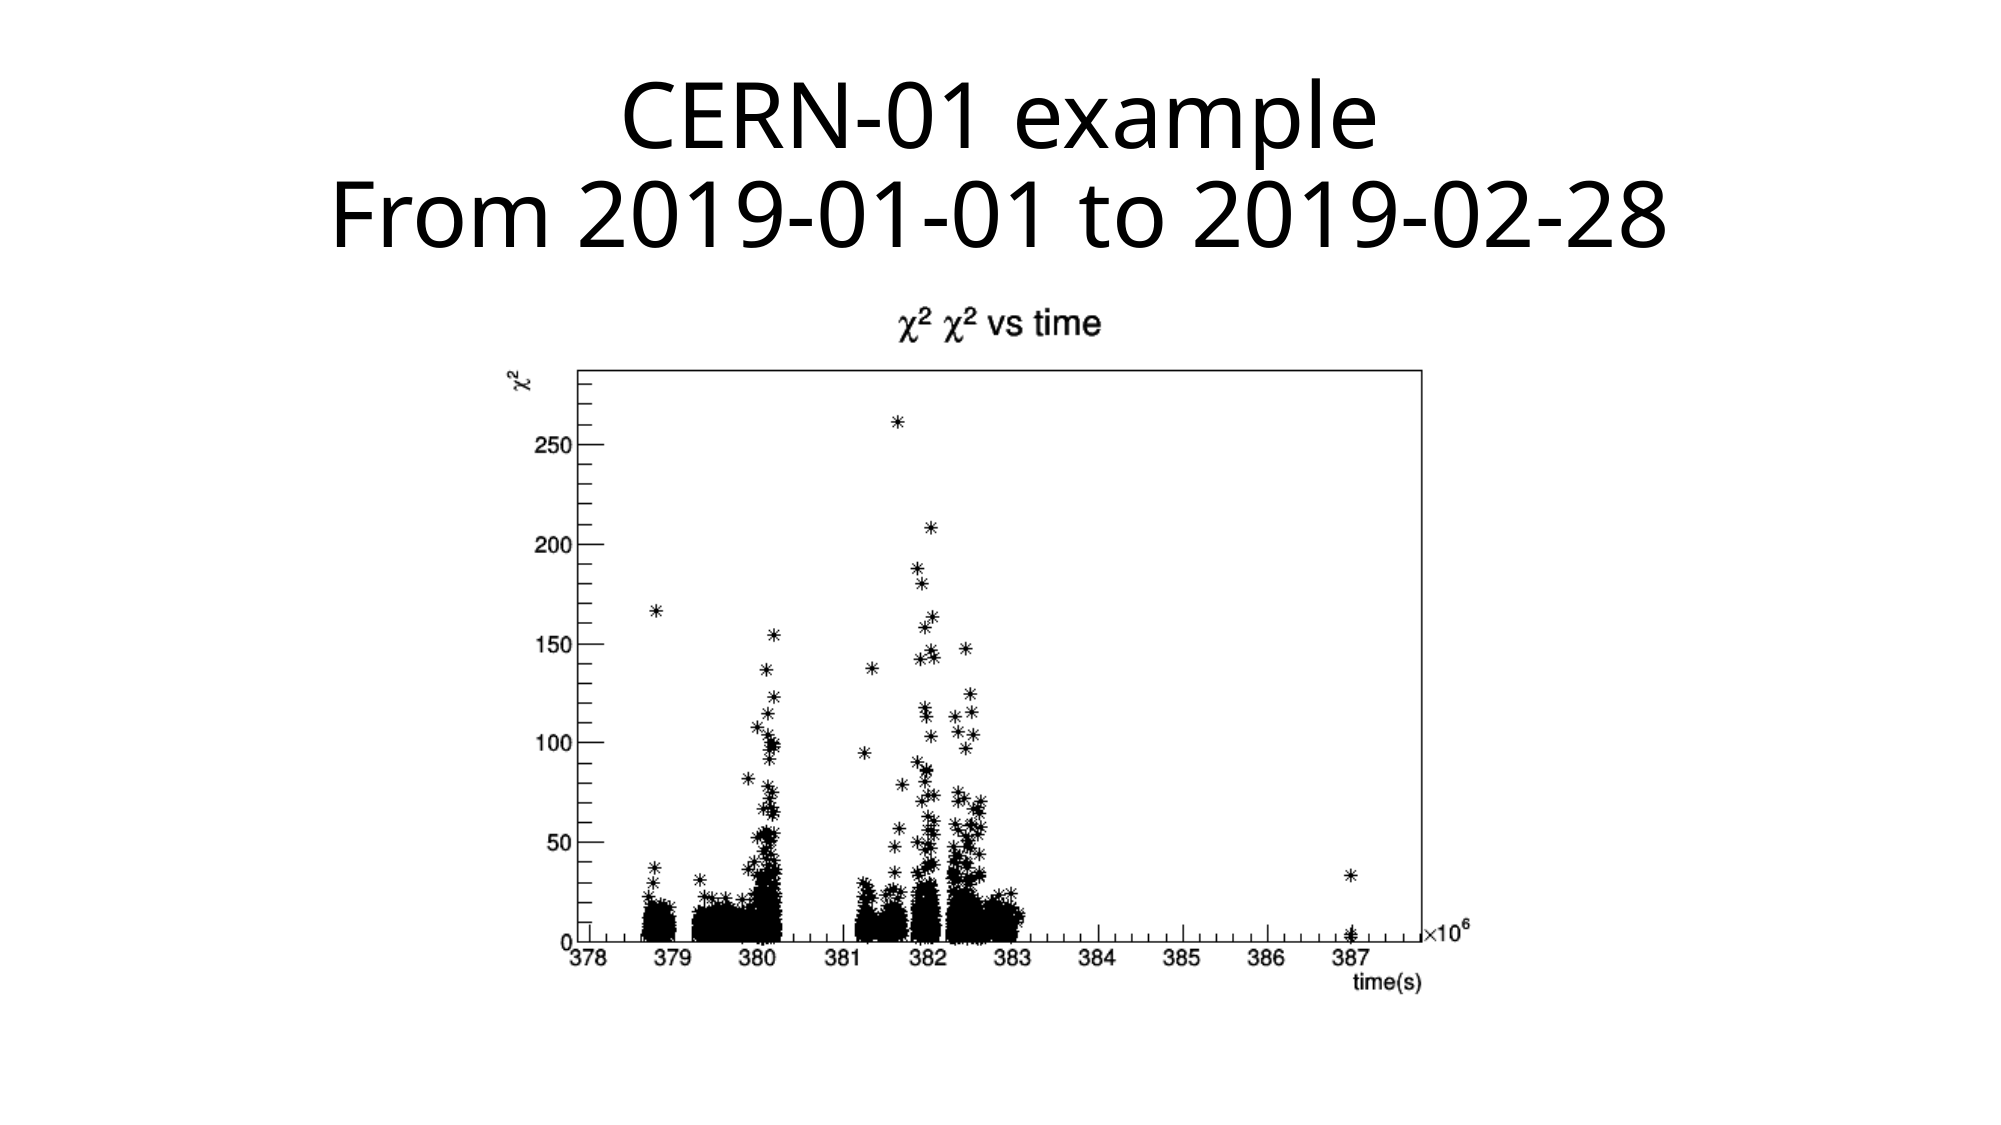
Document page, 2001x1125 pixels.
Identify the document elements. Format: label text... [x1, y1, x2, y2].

title CERN-01 example From 2019-01-01 to 2019-02-28 [137, 59, 1863, 278]
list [473, 299, 1527, 1014]
